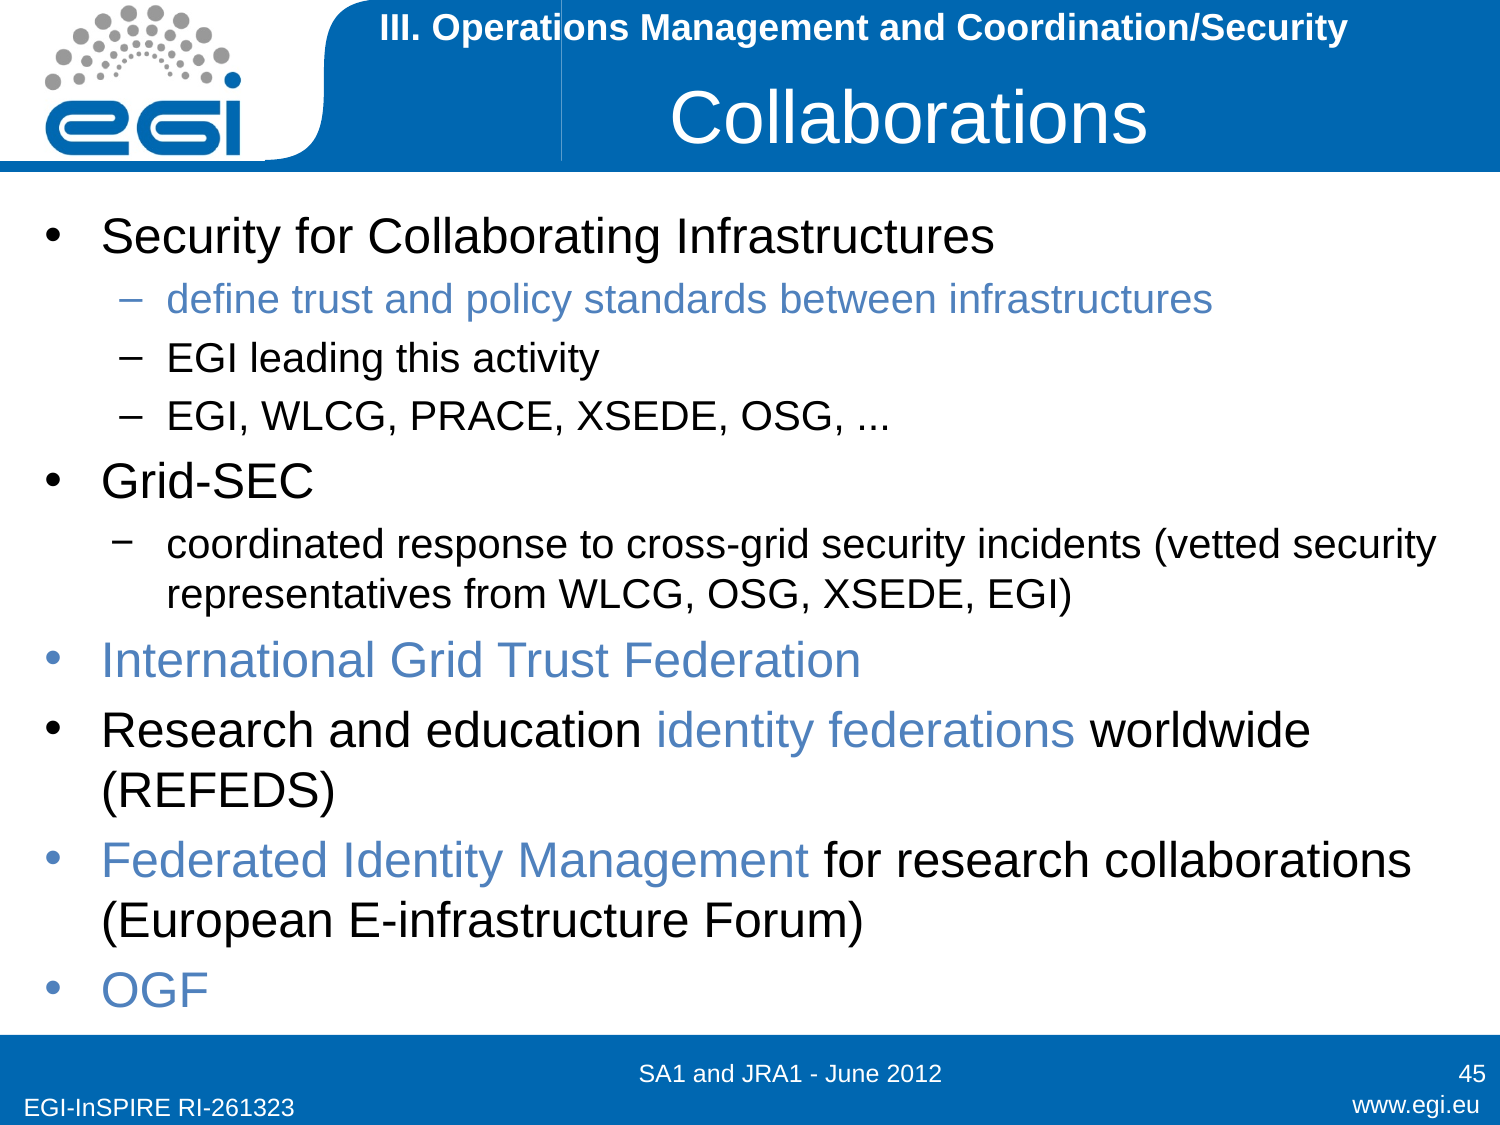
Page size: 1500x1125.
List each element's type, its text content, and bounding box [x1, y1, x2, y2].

slide_number 45 [1151, 1042, 1500, 1103]
footer SA1 and JRA1 - June 2012 [512, 1042, 1069, 1103]
picture [0, 0, 265, 161]
list Security for Collaborating Infrastructures define trust and policy standards between infrastructures EGI leading this activity EGI, WLCG, PRACE, XSEDE, OSG, ... Grid-SEC coordinated response to cross-grid security incidents (vetted security representatives from WLCG, OSG, XSEDE, EGI) International Grid Trust Federation Research and education identity federations worldwide (REFEDS) Federated Identity Management for research collaborations (European E-infrastructure Forum) OGF [29, 196, 1459, 939]
text_box III. Operations Management and Coordination/Security [364, 0, 1365, 56]
title Collaborations [348, 42, 1471, 185]
